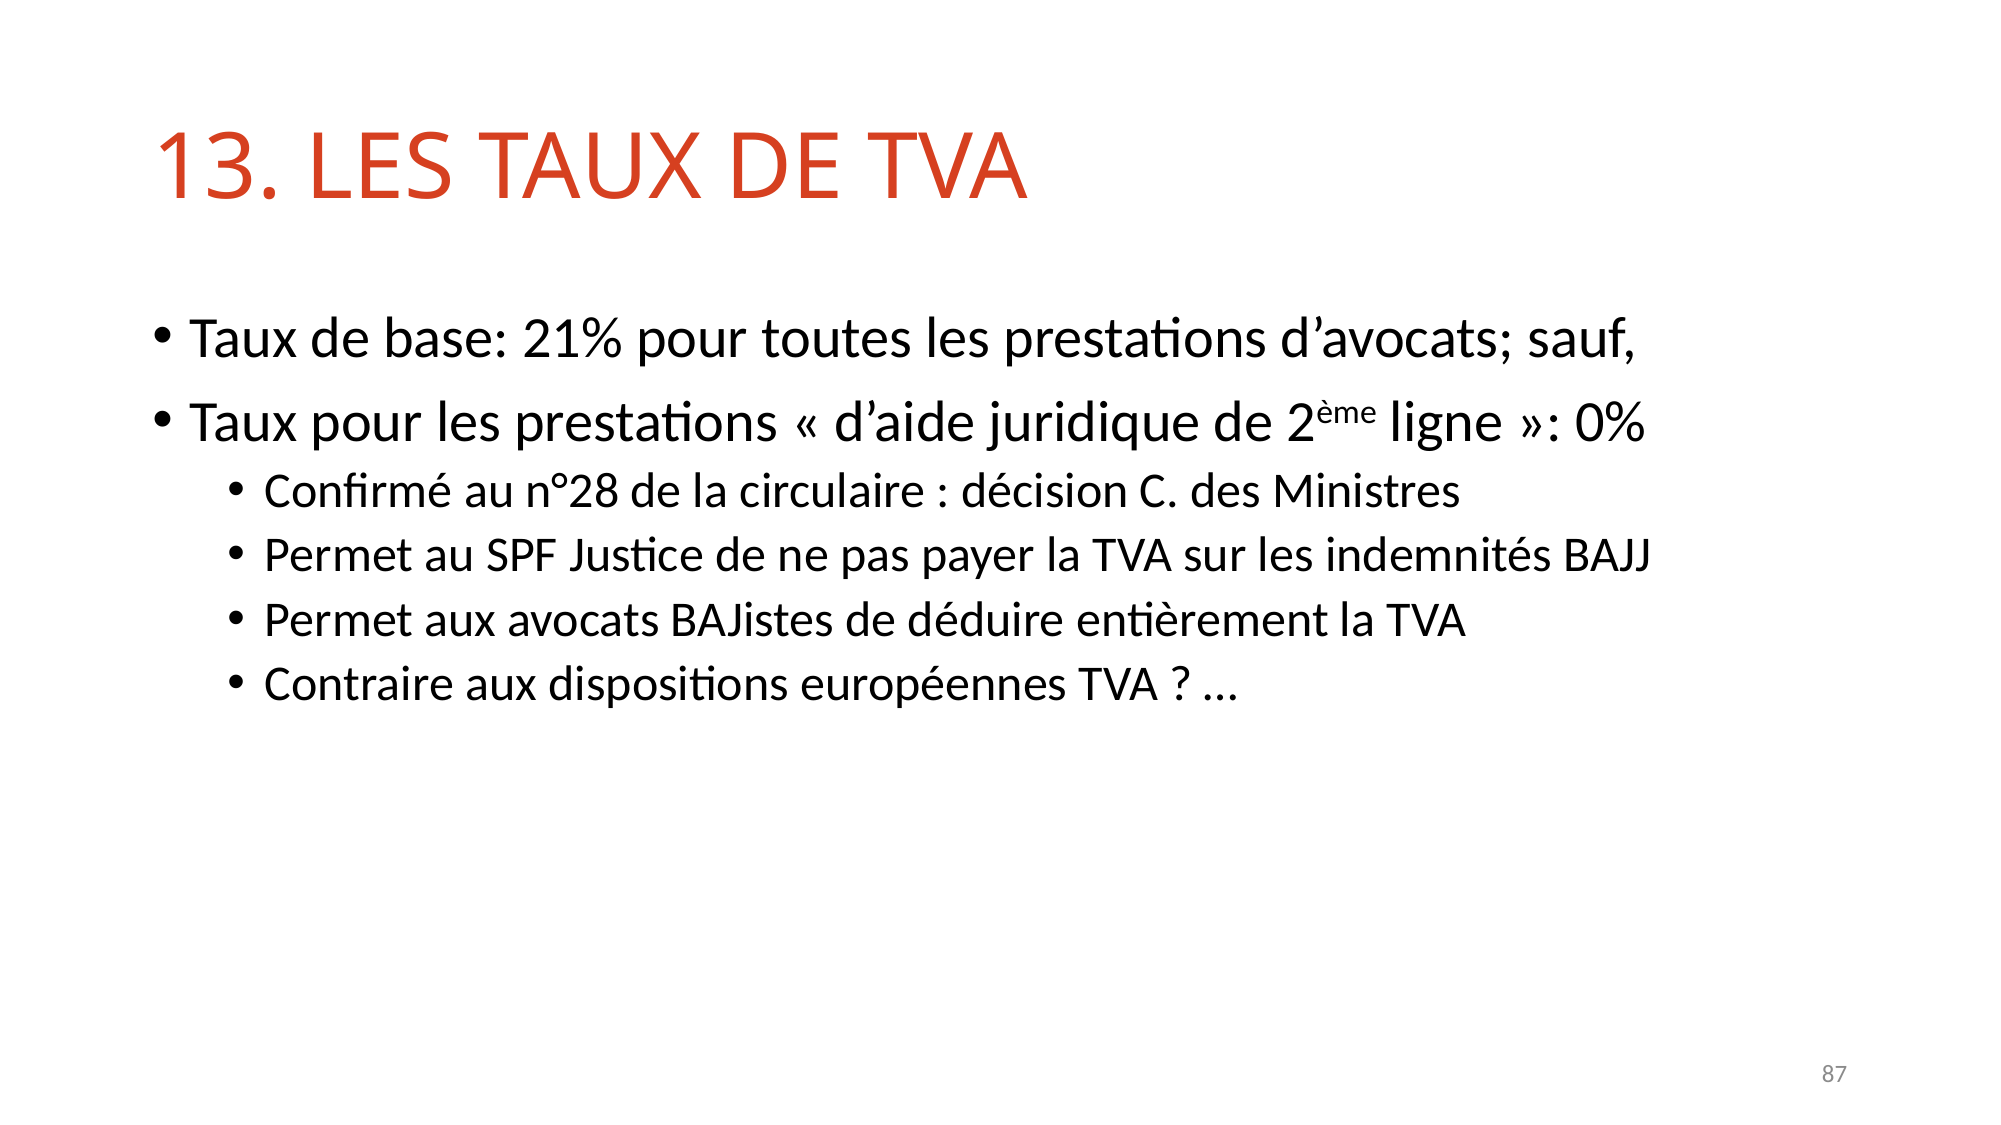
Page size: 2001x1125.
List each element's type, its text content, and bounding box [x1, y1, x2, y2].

title 13. Les taux de TVA [137, 59, 1863, 278]
list Taux de base: 21% pour toutes les prestations d’avocats; sauf, Taux pour les prestations « d’aide juridique de 2ème ligne »: 0% Confirmé au n°28 de la circulaire : décision C. des Ministres Permet au SPF Justice de ne pas payer la TVA sur les indemnités BAJJ Permet aux avocats BAJistes de déduire entièrement la TVA Contraire aux dispositions européennes TVA ? … [137, 299, 1767, 795]
slide_number 87 [1412, 1042, 1863, 1103]
